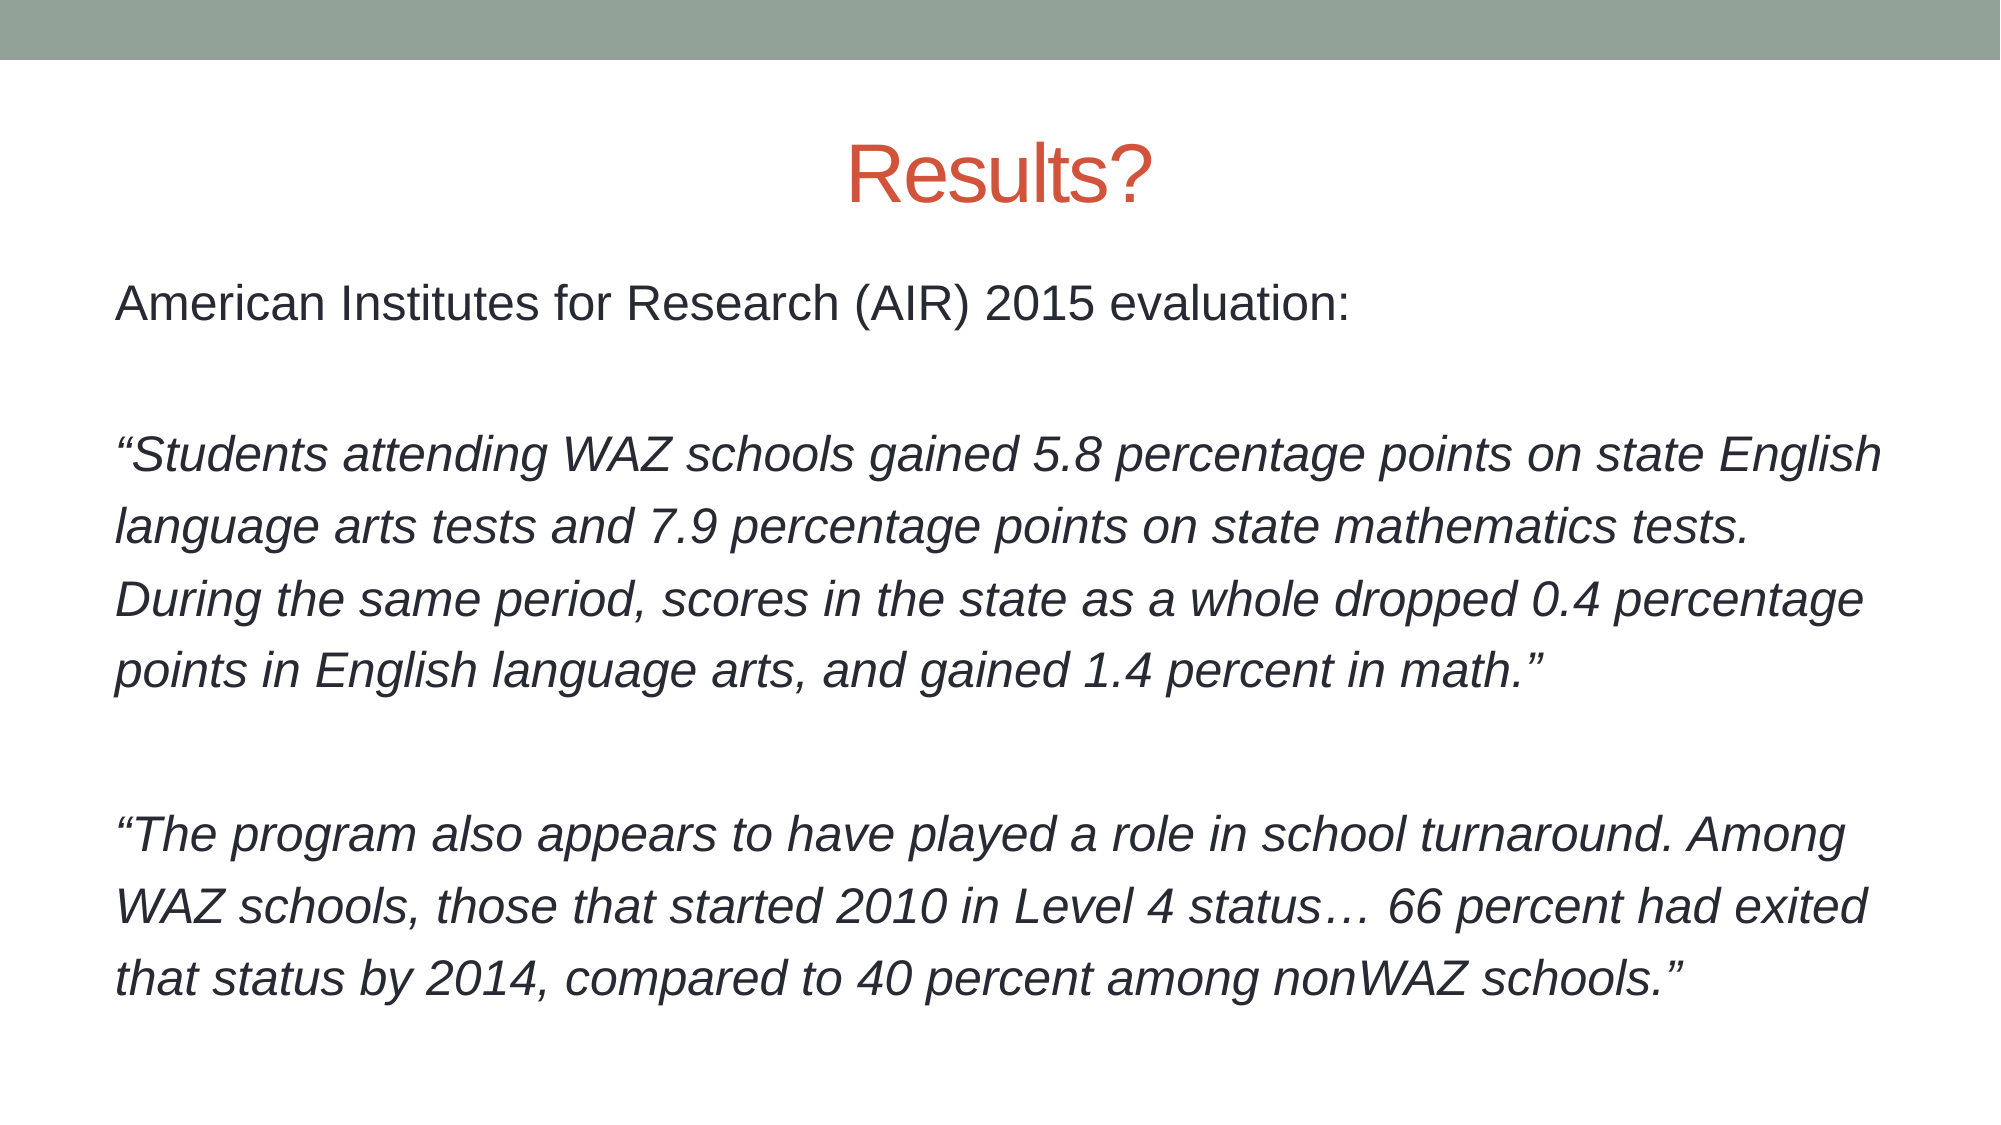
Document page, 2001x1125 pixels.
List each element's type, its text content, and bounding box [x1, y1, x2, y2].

list American Institutes for Research (AIR) 2015 evaluation: “Students attending WAZ schools gained 5.8 percentage points on state English language arts tests and 7.9 percentage points on state mathematics tests. During the same period, scores in the state as a whole dropped 0.4 percentage points in English language arts, and gained 1.4 percent in math.” “The program also appears to have played a role in school turnaround. Among WAZ schools, those that started 2010 in Level 4 status… 66 percent had exited that status by 2014, compared to 40 percent among non­WAZ schools.” [99, 262, 1900, 1063]
title Results? [99, 87, 1900, 250]
